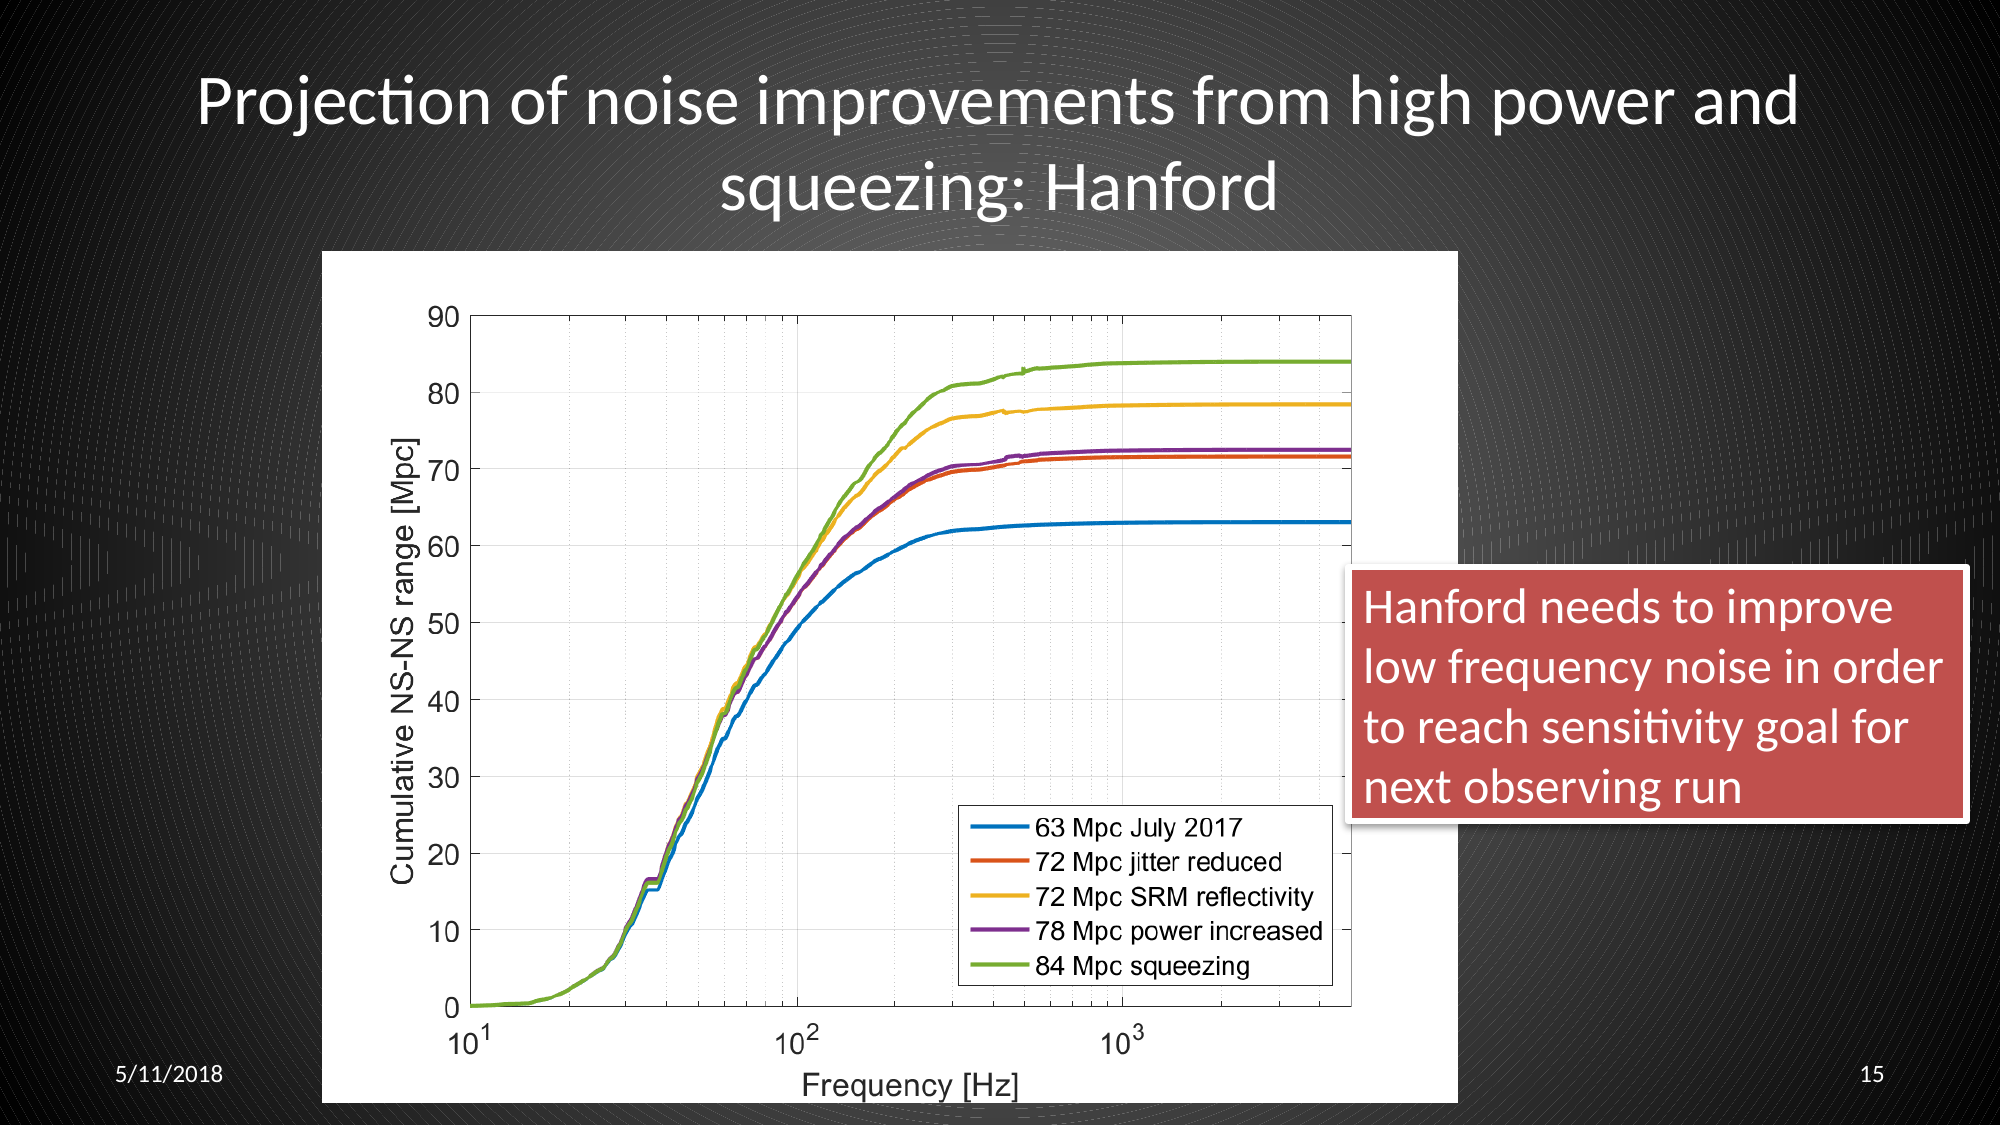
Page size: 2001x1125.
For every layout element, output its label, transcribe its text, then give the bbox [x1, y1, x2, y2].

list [322, 251, 1458, 1103]
title Projection of noise improvements from high power and squeezing: Hanford [99, 45, 1900, 233]
text_box Hanford needs to improve low frequency noise in order to reach sensitivity goal for next observing run [1463, 564, 1970, 824]
slide_number 15 [1462, 1042, 1900, 1103]
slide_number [99, 1042, 317, 1103]
